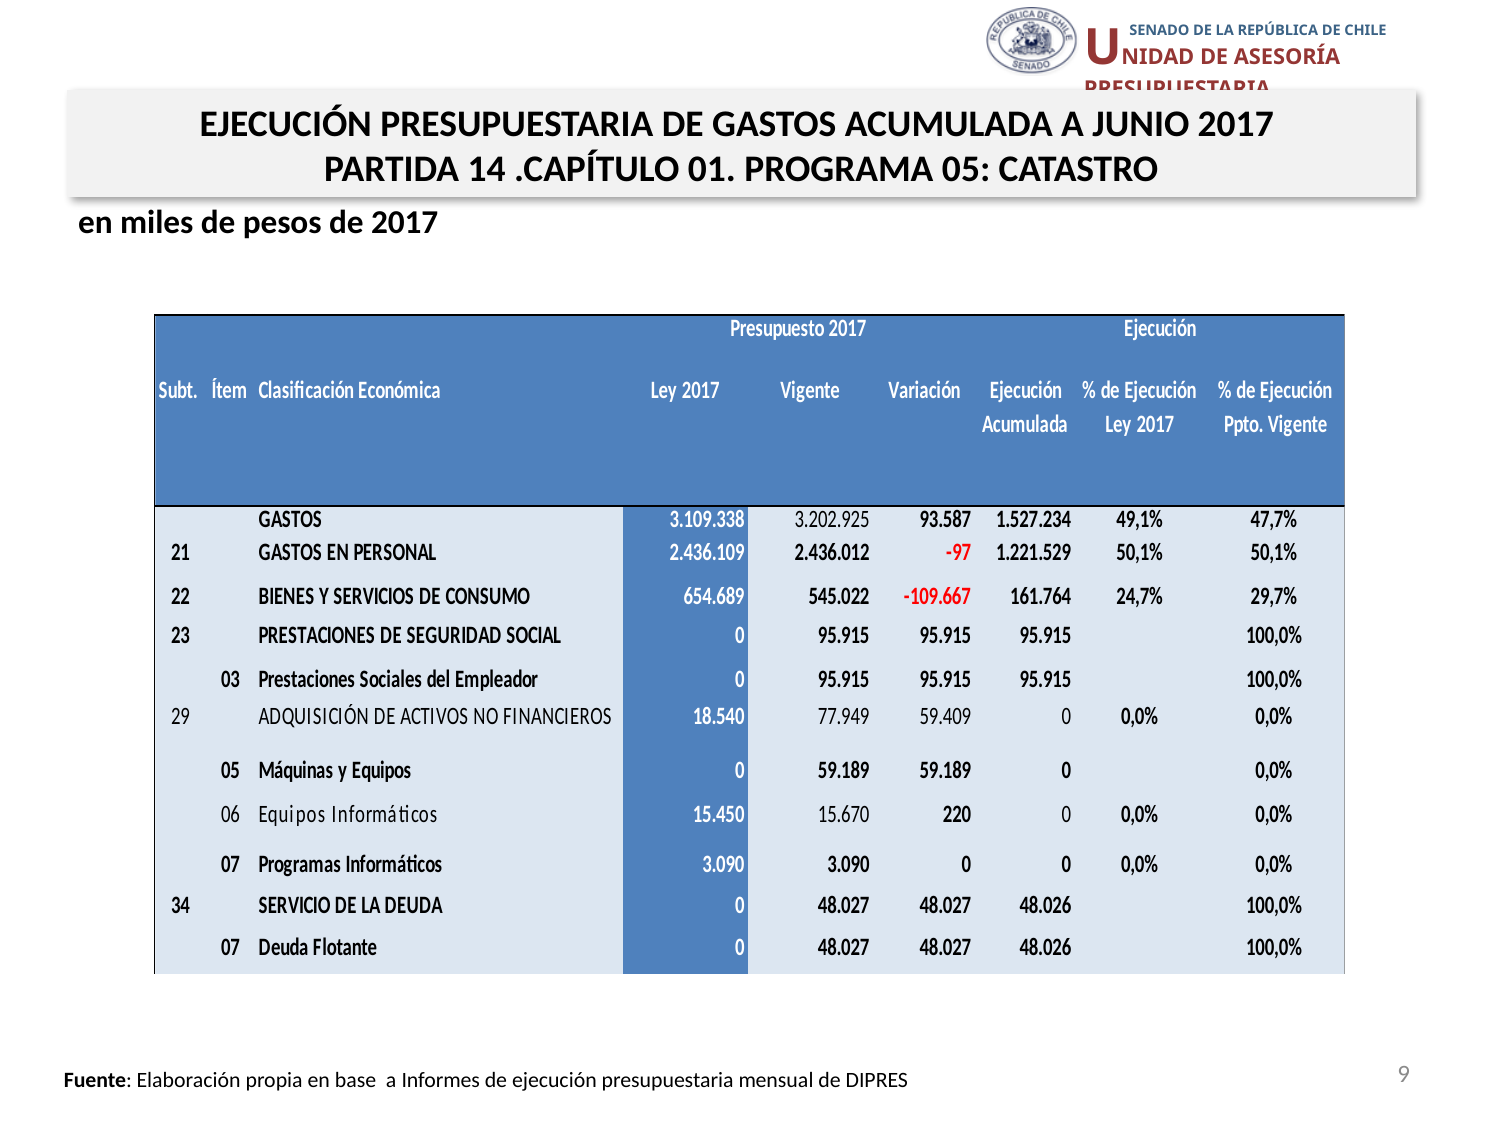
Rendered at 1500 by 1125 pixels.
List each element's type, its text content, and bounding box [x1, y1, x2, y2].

footer Fuente: Elaboración propia en base a Informes de ejecución presupuestaria mensual de DIPRES [48, 1058, 1428, 1119]
text_box en miles de pesos de 2017 [63, 192, 1414, 268]
slide_number 9 [1074, 1042, 1425, 1103]
picture [153, 313, 1347, 977]
picture [986, 7, 1079, 76]
text_box EJECUCIÓN PRESUPUESTARIA DE GASTOS ACUMULADA A JUNIO 2017 PARTIDA 14 .CAPÍTULO 01. PROGRAMA 05: CATASTRO [67, 90, 1415, 197]
